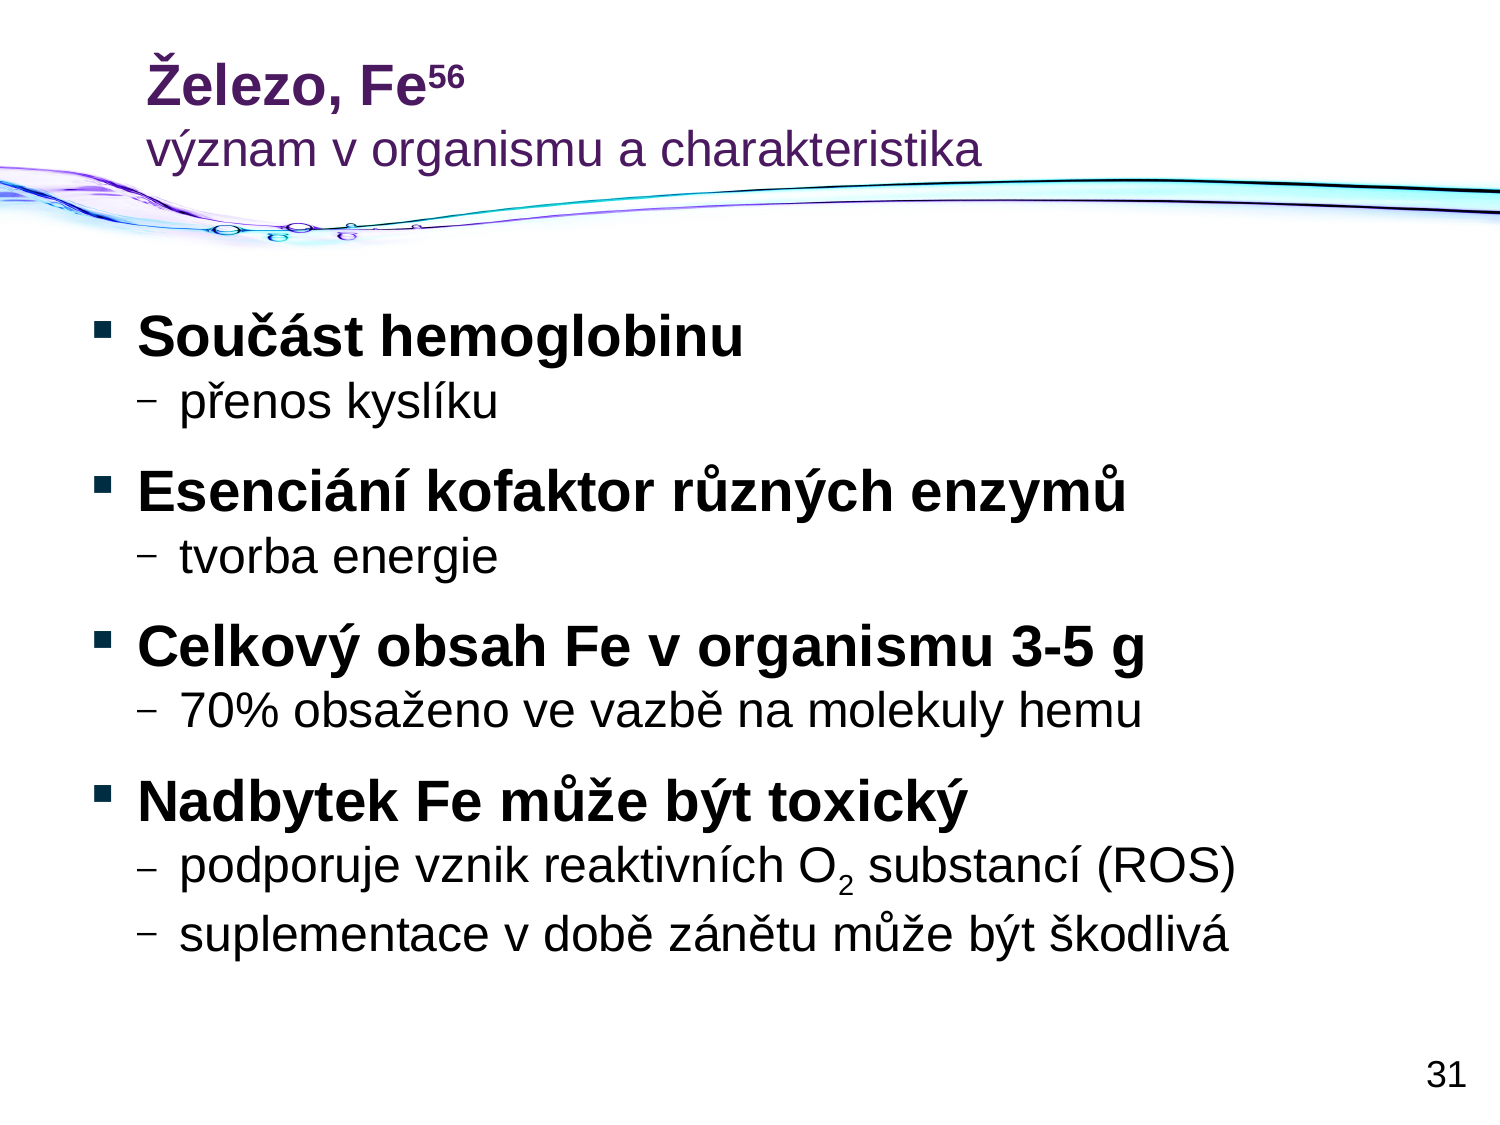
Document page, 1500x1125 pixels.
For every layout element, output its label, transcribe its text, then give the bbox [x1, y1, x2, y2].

picture [0, 112, 1500, 299]
title Železo, Fe56 význam v organismu a charakteristika [130, 26, 1424, 185]
list Součást hemoglobinu přenos kyslíku Esenciání kofaktor různých enzymů tvorba energie Celkový obsah Fe v organismu 3-5 g 70% obsaženo ve vazbě na molekuly hemu Nadbytek Fe může být toxický podporuje vznik reaktivních O2 substancí (ROS) suplementace v době zánětu může být škodlivá [76, 290, 1448, 1024]
slide_number 31 [1132, 1042, 1483, 1103]
